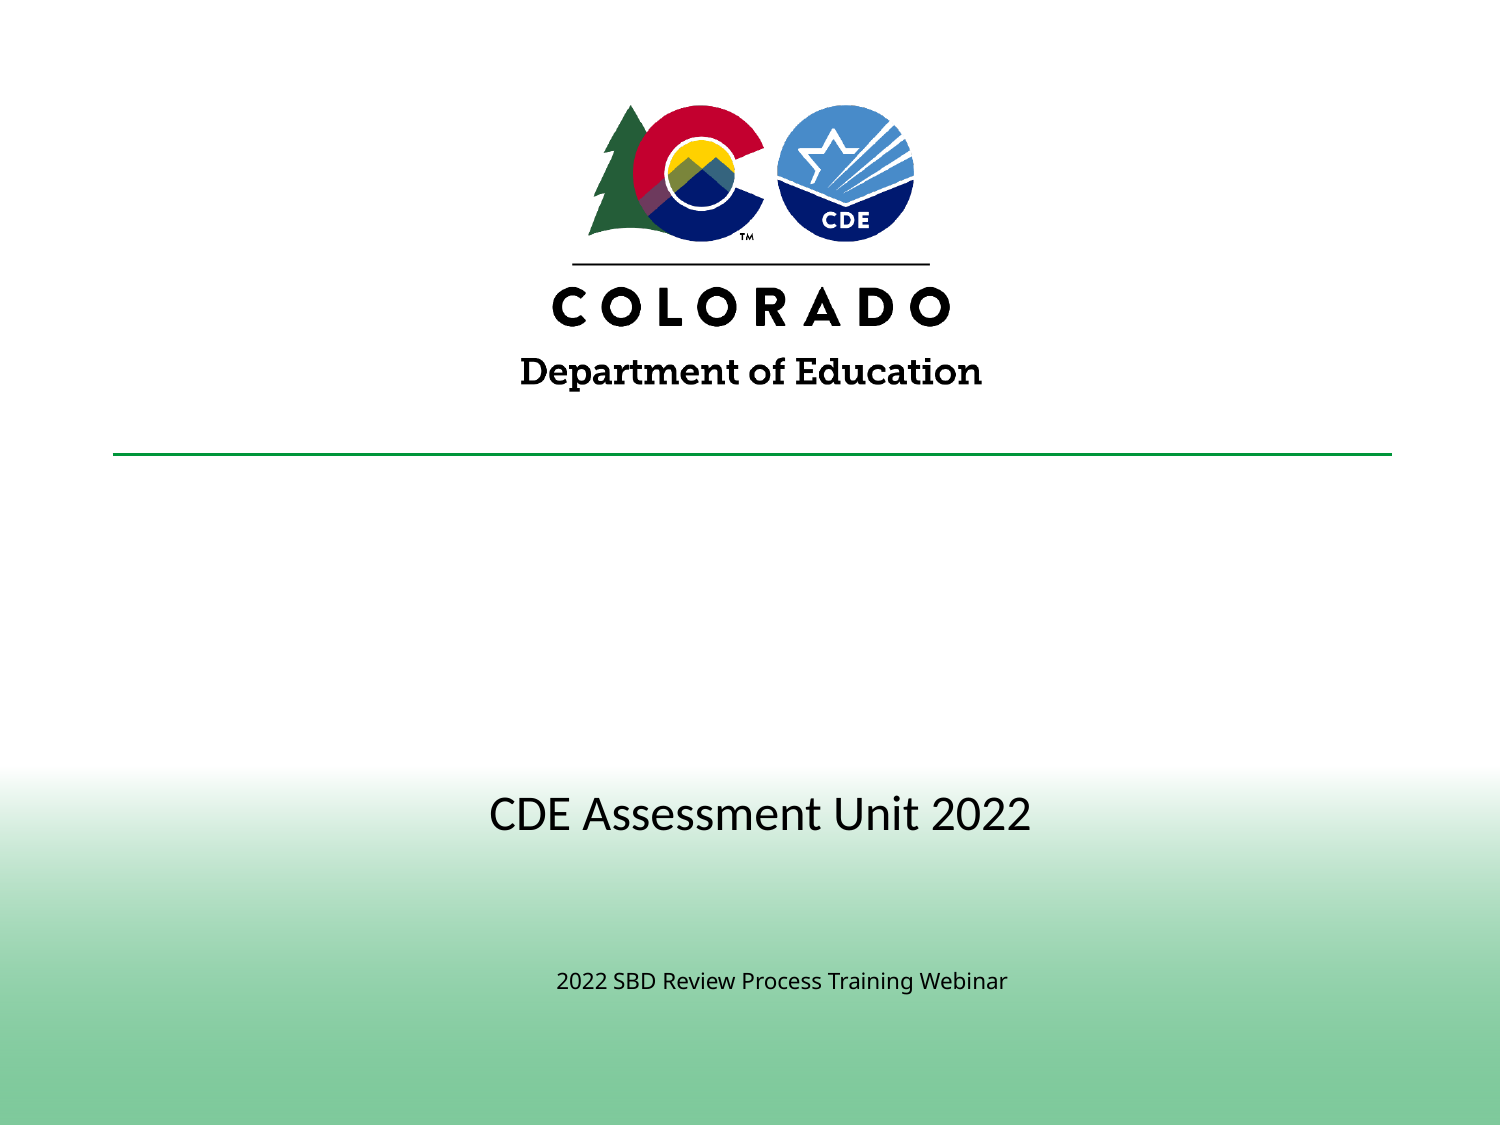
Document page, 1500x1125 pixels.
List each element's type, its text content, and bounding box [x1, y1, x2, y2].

title 2022 SBD Review Process Training Webinar [144, 908, 1420, 1078]
picture [519, 103, 983, 393]
subtitle CDE Assessment Unit 2022 [198, 699, 1324, 971]
